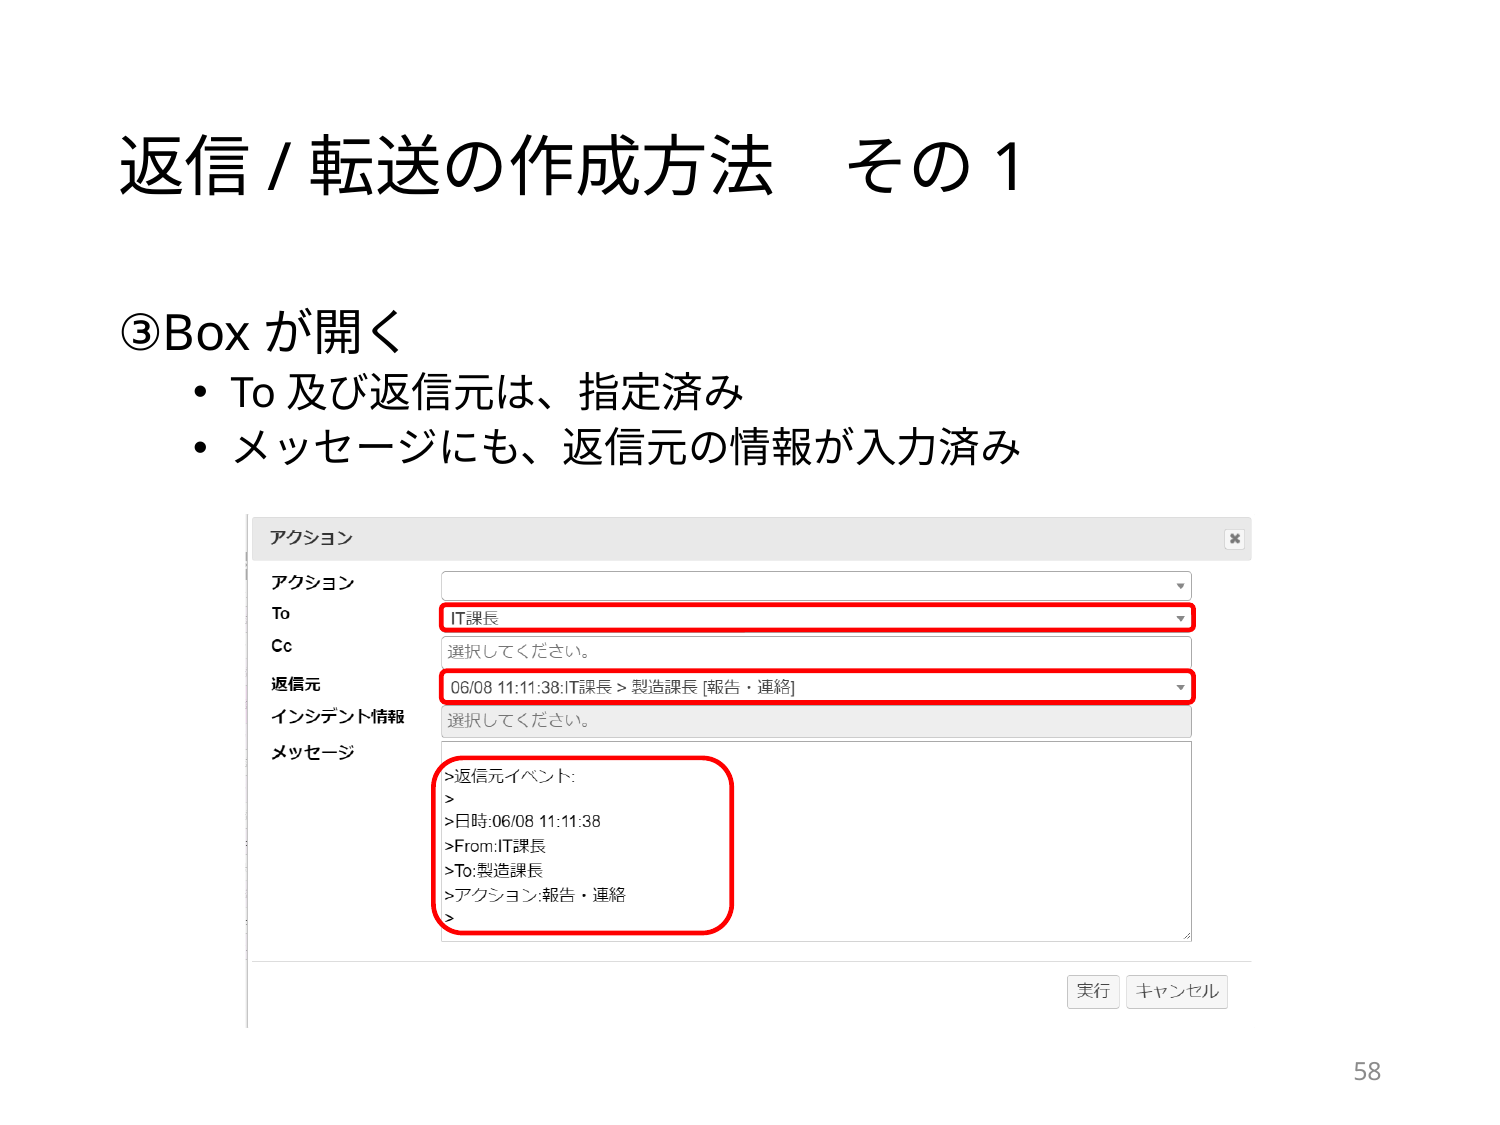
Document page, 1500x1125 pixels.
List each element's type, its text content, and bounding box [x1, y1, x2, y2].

list ③Boxが開く To及び返信元は、指定済み メッセージにも、返信元の情報が入力済み [103, 299, 1397, 1014]
slide_number 58 [1059, 1042, 1397, 1103]
title 返信/転送の作成方法 その1 [103, 59, 1397, 278]
picture [245, 514, 1255, 1028]
